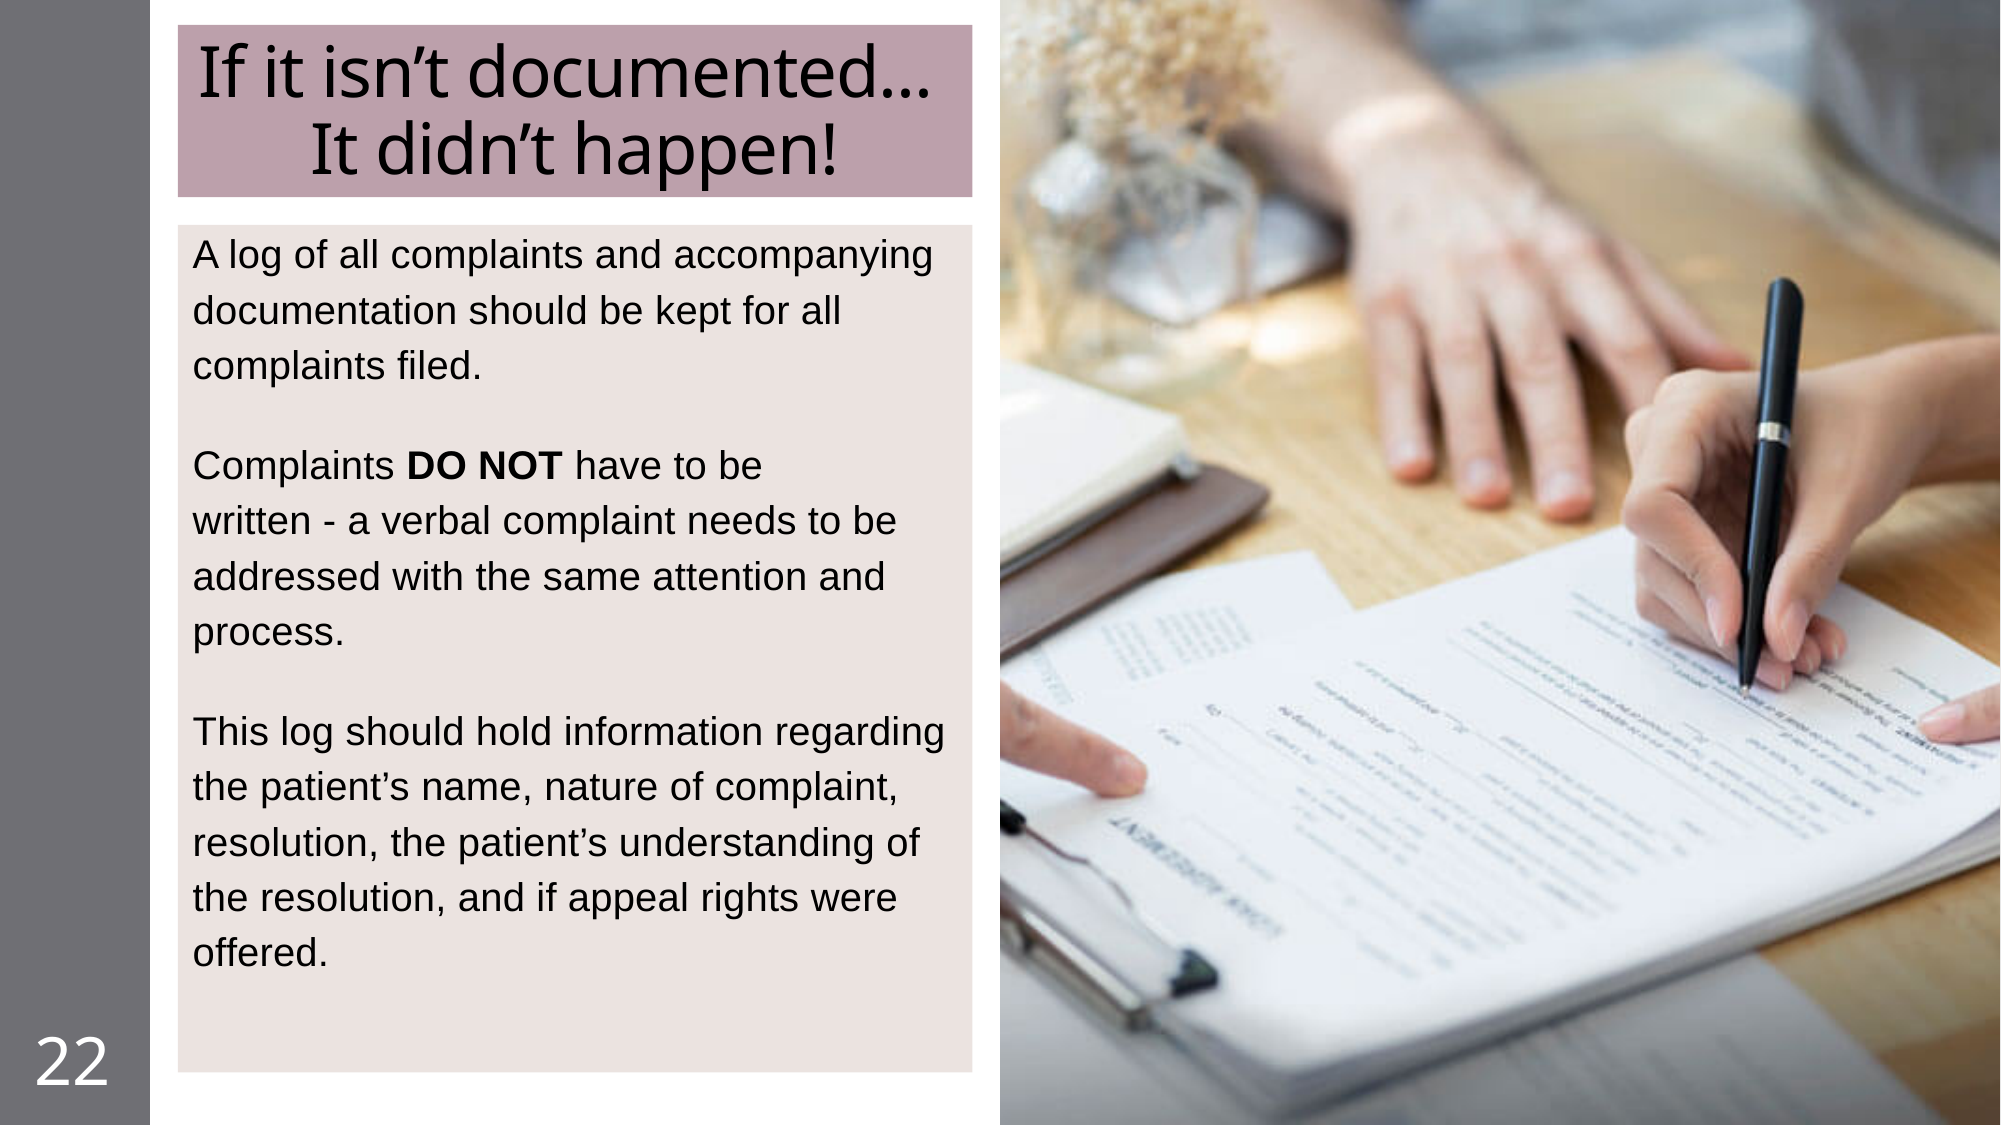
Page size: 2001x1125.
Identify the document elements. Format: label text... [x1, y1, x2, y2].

list A log of all complaints and accompanying documentation should be kept for all complaints filed. Complaints DO NOT have to be written - a verbal complaint needs to be addressed with the same attention and process. This log should hold information regarding the patient’s name, nature of complaint, resolution, the patient’s understanding of the resolution, and if appeal rights were offered. [177, 224, 973, 1073]
title If it isn’t documented... It didn’t happen! [177, 24, 973, 198]
slide_number 22 [0, 1012, 148, 1110]
text_box [0, 0, 151, 1125]
picture [999, 0, 2000, 1125]
